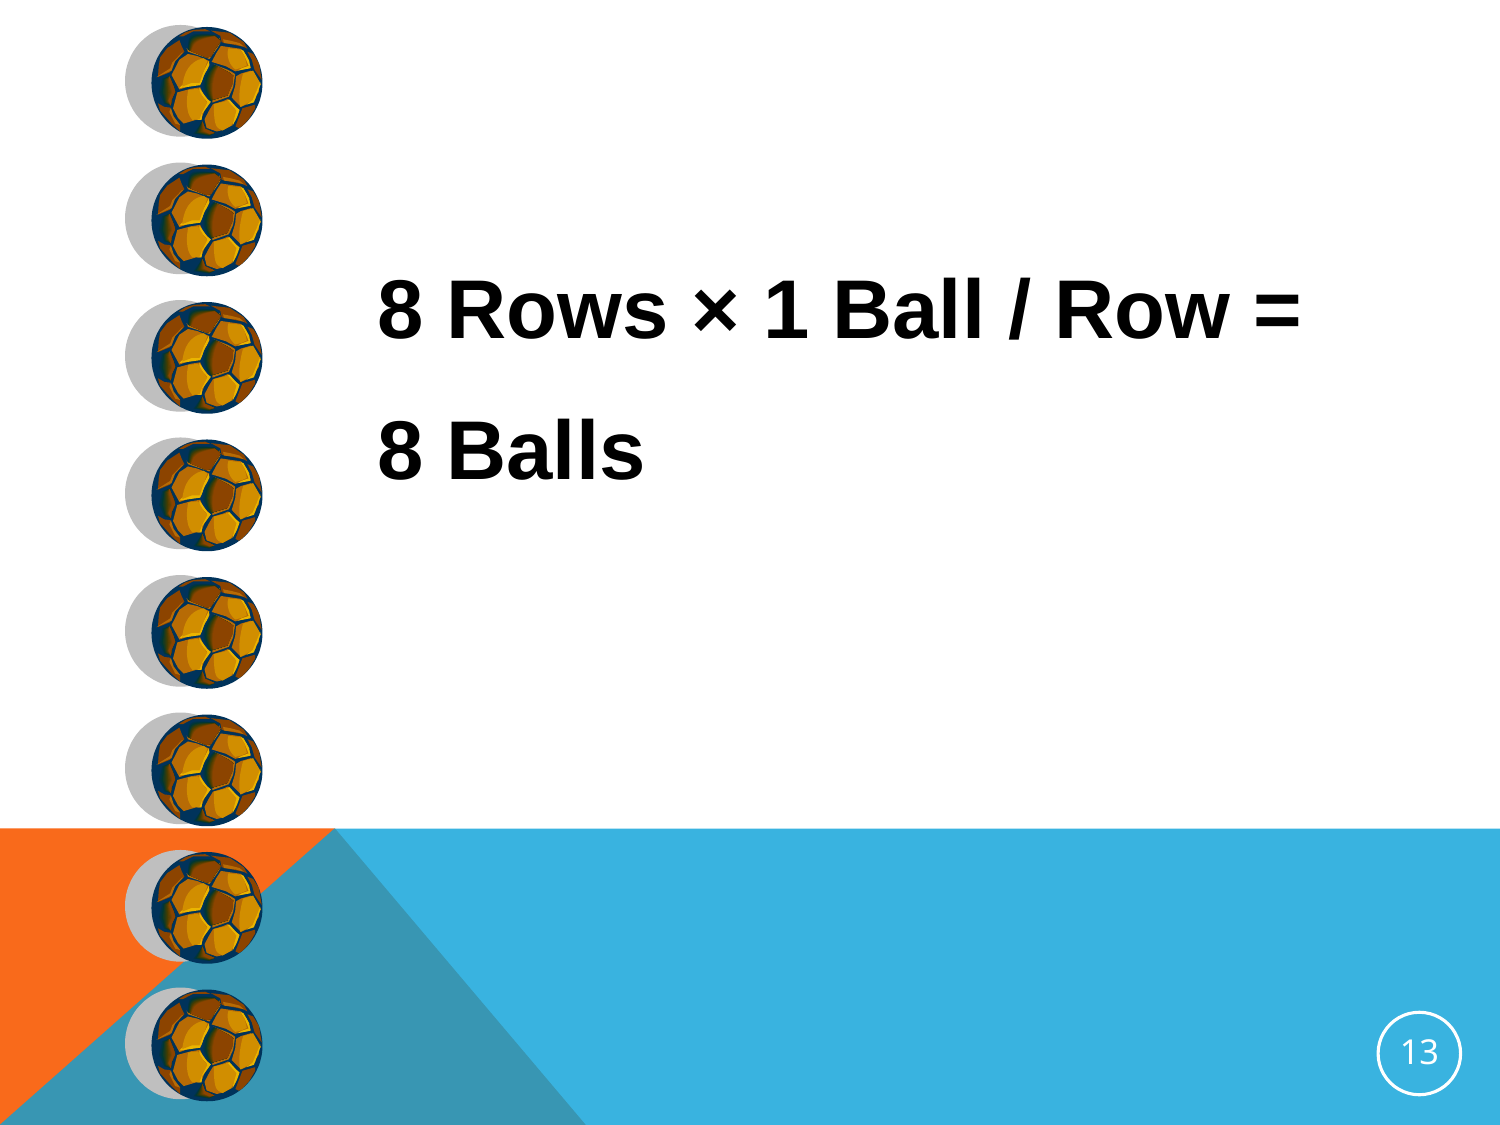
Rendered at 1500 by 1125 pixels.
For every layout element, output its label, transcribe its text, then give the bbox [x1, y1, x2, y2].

slide_number 13 [1376, 1010, 1463, 1097]
picture [124, 574, 263, 690]
picture [124, 24, 263, 139]
picture [124, 299, 263, 415]
text_box 8 Rows × 1 Ball / Row = 8 Balls [362, 247, 1463, 504]
picture [124, 712, 263, 827]
picture [124, 162, 263, 277]
picture [124, 849, 263, 964]
picture [124, 987, 263, 1102]
picture [124, 437, 263, 552]
